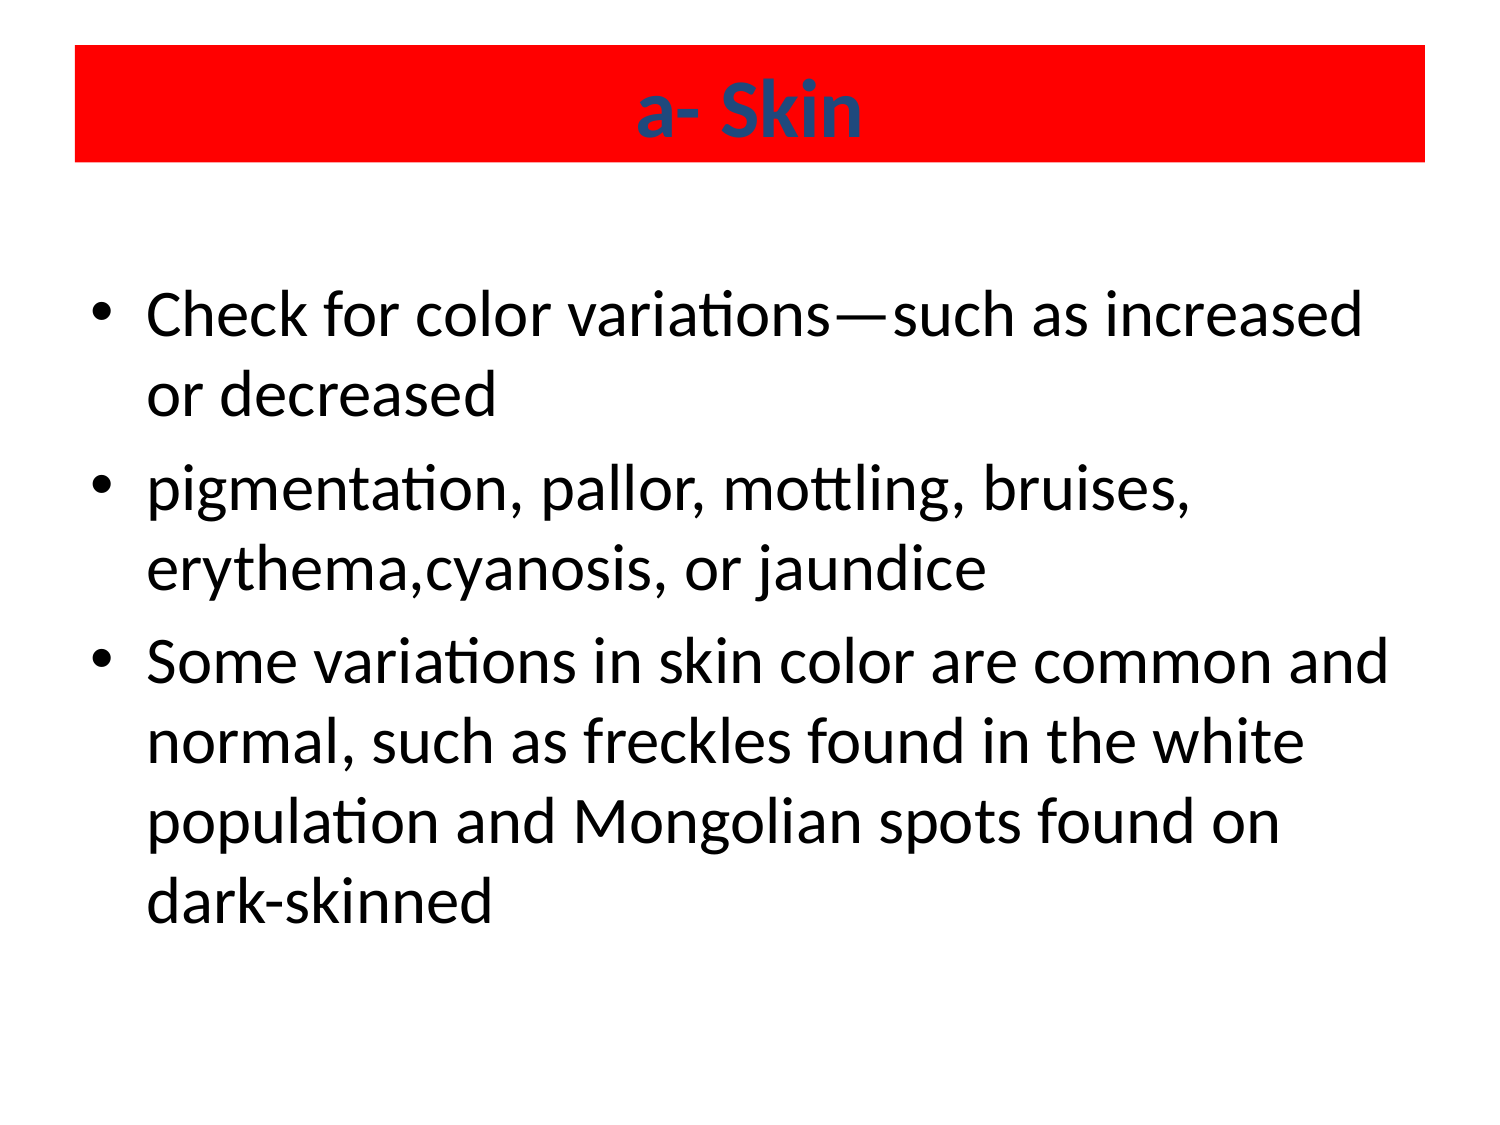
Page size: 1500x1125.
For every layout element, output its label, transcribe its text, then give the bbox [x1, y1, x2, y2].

list Check for color variations—such as increased or decreased pigmentation, pallor, mottling, bruises, erythema,cyanosis, or jaundice Some variations in skin color are common and normal, such as freckles found in the white population and Mongolian spots found on dark-skinned [75, 262, 1425, 1005]
text_box a- Skin [74, 45, 1425, 163]
